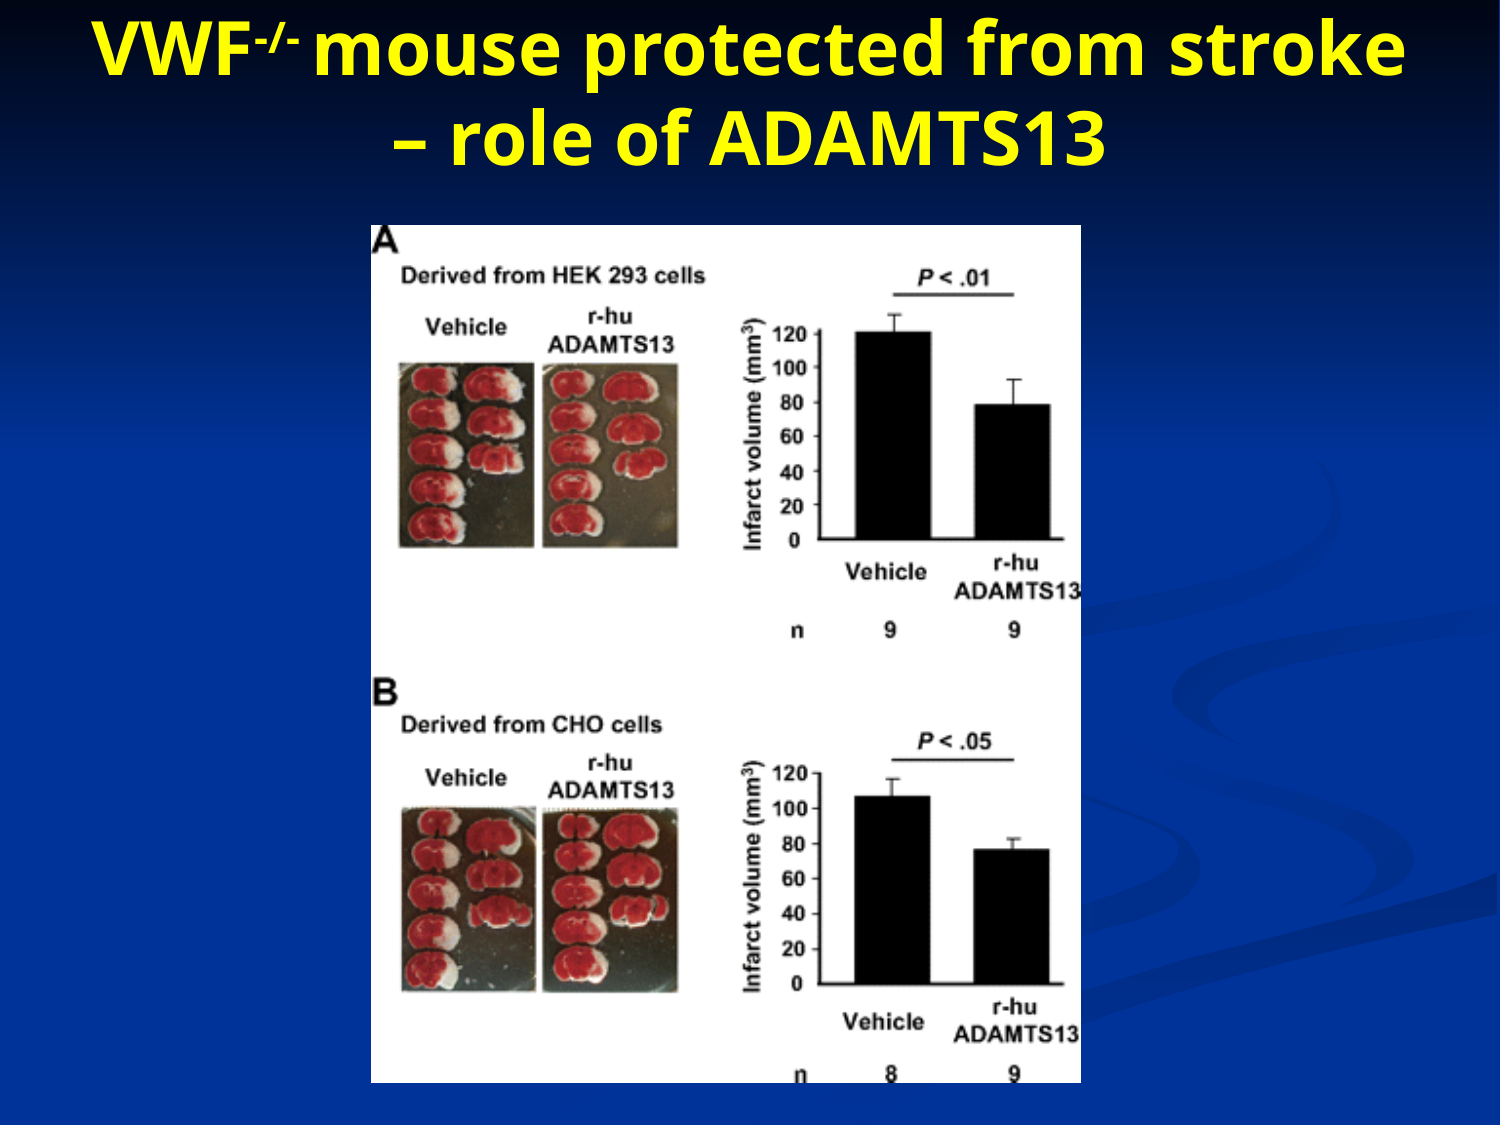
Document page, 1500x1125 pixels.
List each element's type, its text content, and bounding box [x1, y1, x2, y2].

picture [371, 225, 1081, 1083]
title VWF-/- mouse protected from stroke – role of ADAMTS13 [74, 0, 1426, 185]
